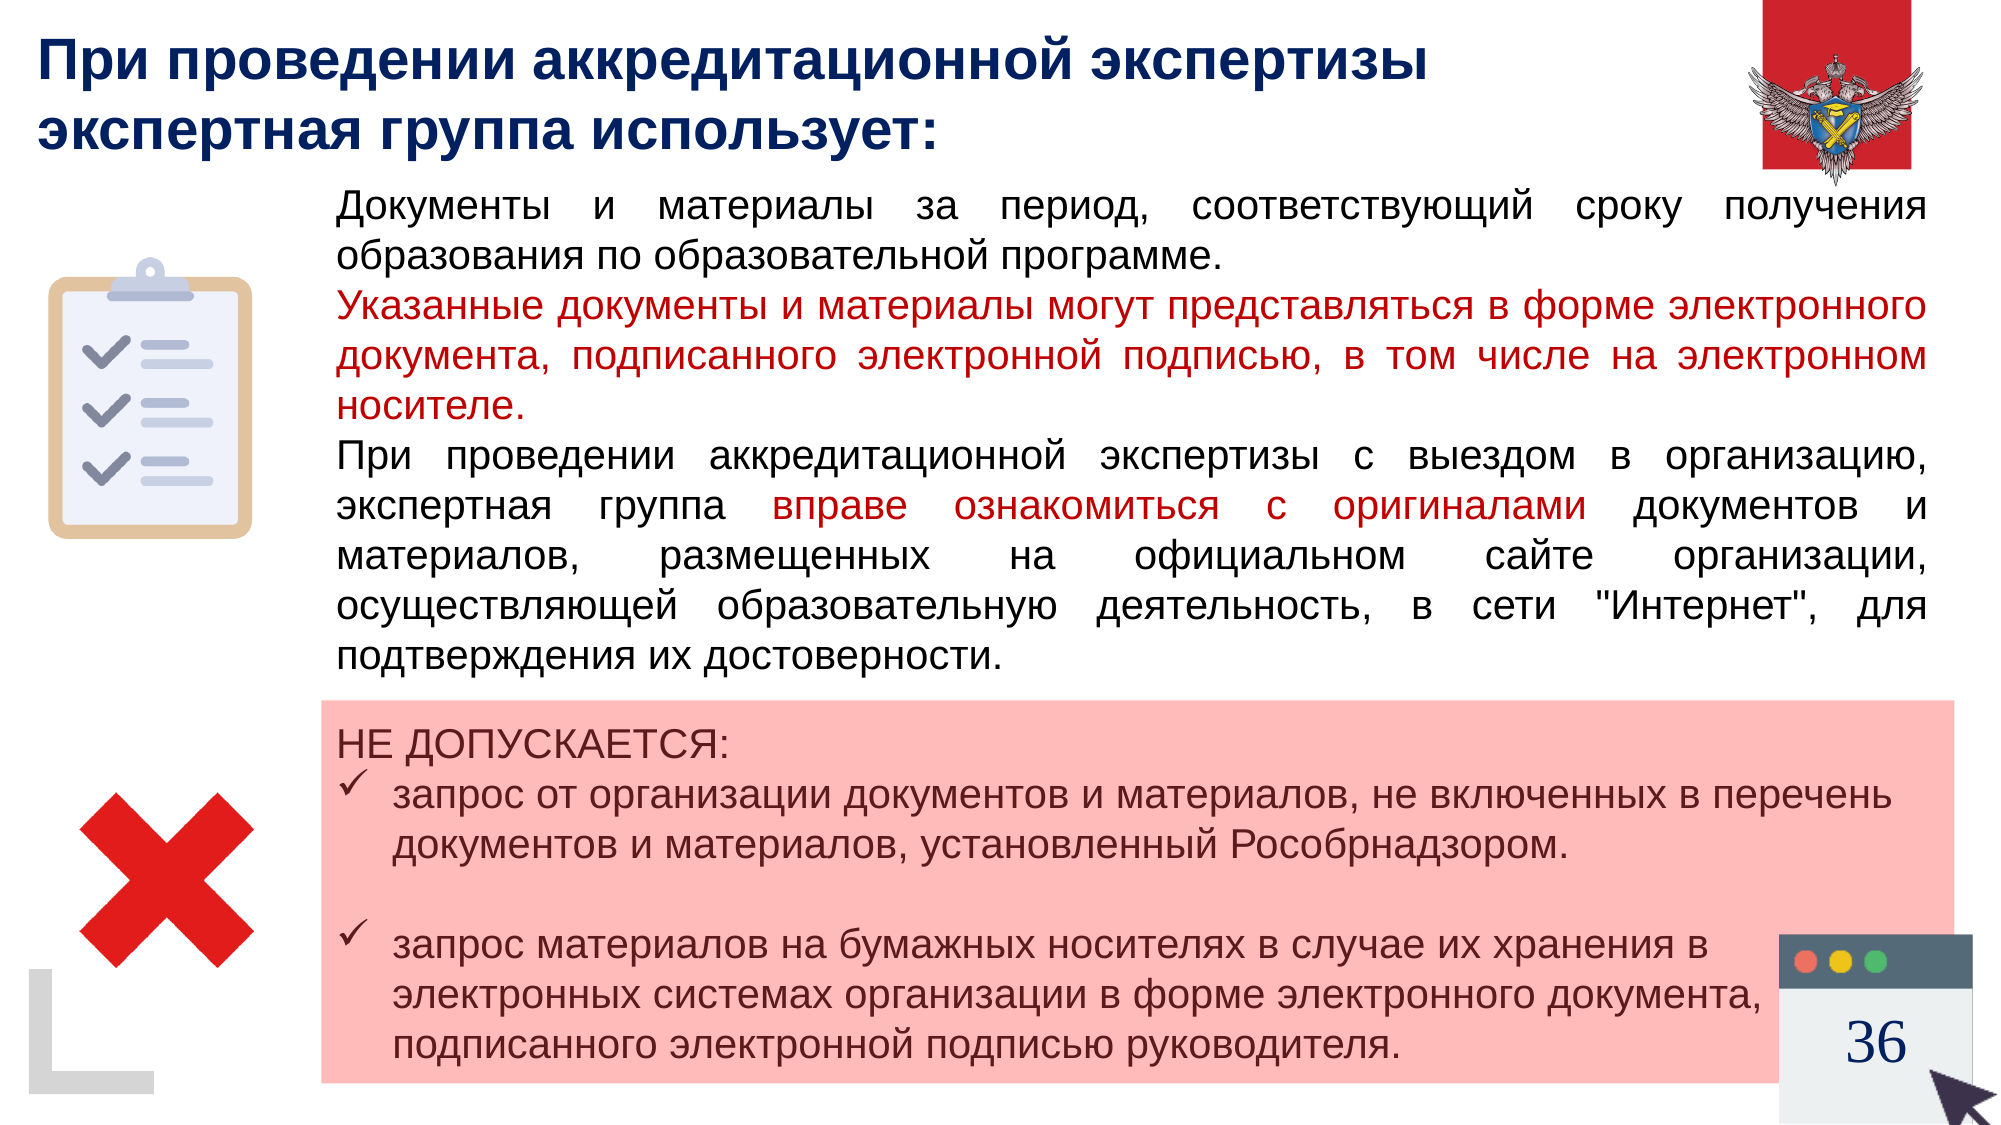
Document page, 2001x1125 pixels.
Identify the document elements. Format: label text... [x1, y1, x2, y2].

picture [79, 792, 255, 968]
text_box Документы и материалы за период, соответствующий сроку получения образования по образовательной программе. Указанные документы и материалы могут представляться в форме электронного документа, подписанного электронной подписью, в том числе на электронном носителе. При проведении аккредитационной экспертизы с выездом в организацию, экспертная группа вправе ознакомиться с оригиналами документов и материалов, размещенных на официальном сайте организации, осуществляющей образовательную деятельность, в сети "Интернет", для подтверждения их достоверности. [321, 170, 1943, 686]
picture [1714, 54, 1960, 192]
picture [1779, 926, 2000, 1125]
text_box НЕ ДОПУСКАЕТСЯ: запрос от организации документов и материалов, не включенных в перечень документов и материалов, установленный Рособрнадзором. запрос материалов на бумажных носителях в случае их хранения в электронных системах организации в форме электронного документа, подписанного электронной подписью руководителя. [319, 698, 1957, 1086]
text_box При проведении аккредитационной экспертизы экспертная группа использует: [22, 13, 1906, 169]
picture [9, 257, 291, 540]
